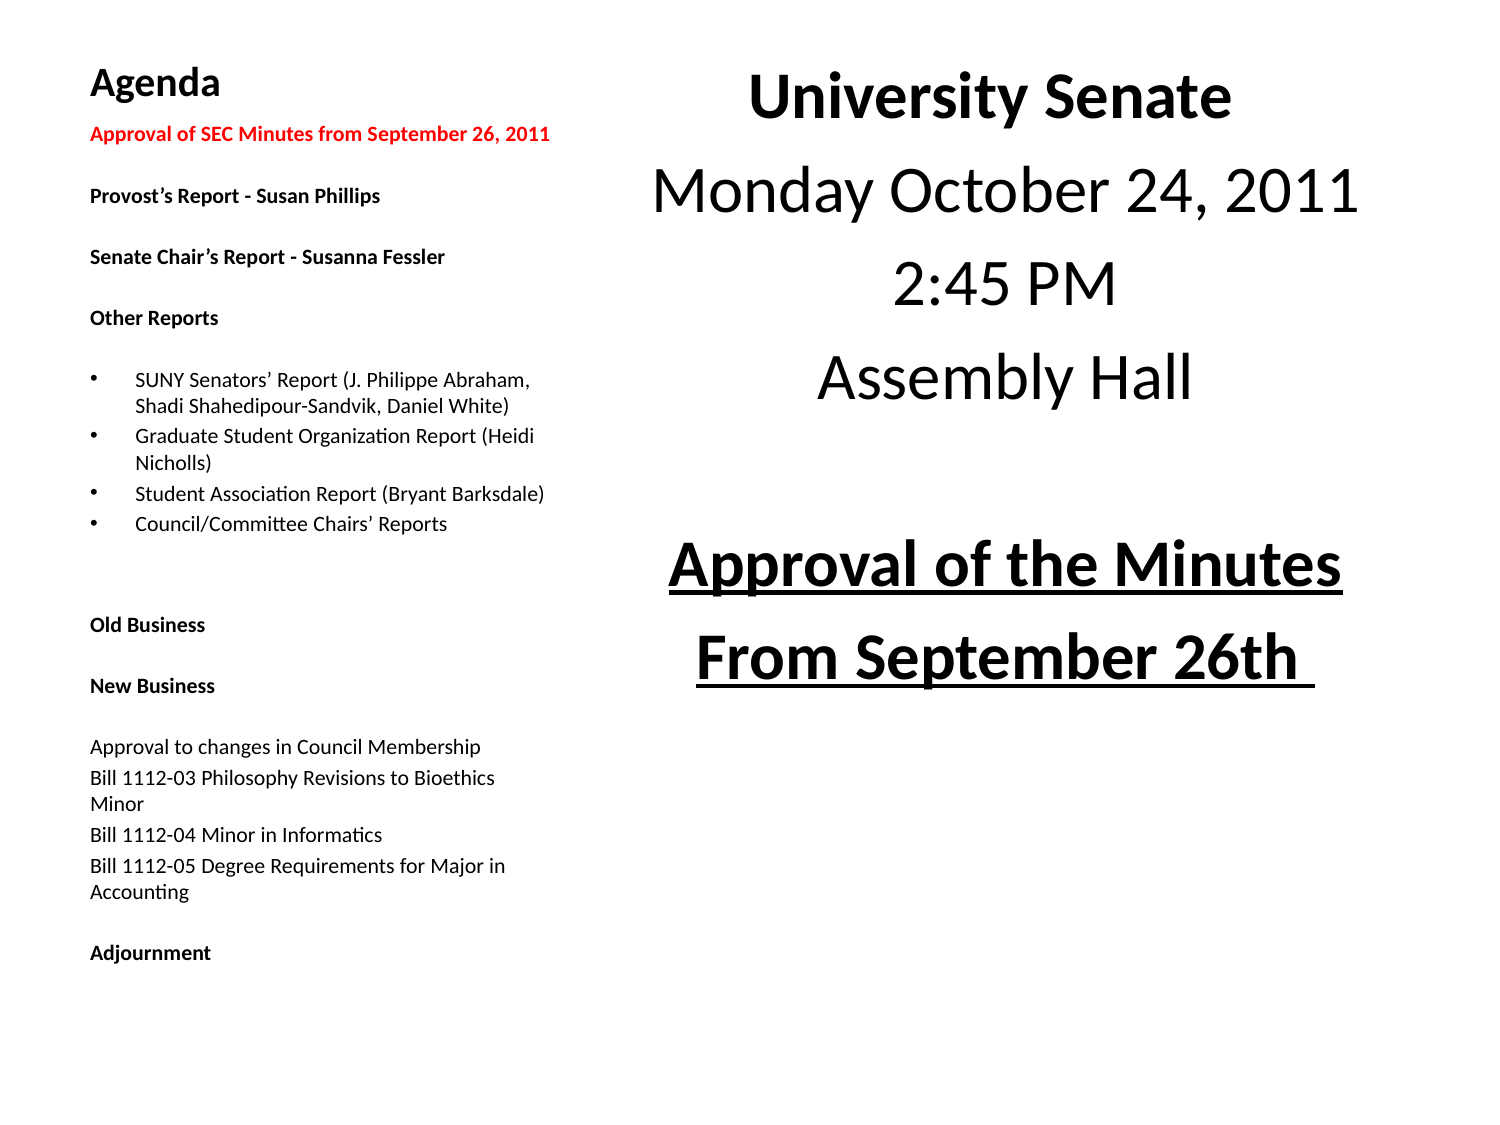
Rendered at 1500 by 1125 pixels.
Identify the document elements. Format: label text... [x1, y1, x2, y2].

list University Senate Monday October 24, 2011 2:45 PM Assembly Hall Approval of the Minutes From September 26th [586, 44, 1425, 1005]
title Agenda [75, 44, 569, 112]
list Approval of SEC Minutes from September 26, 2011 Provost’s Report - Susan Phillips Senate Chair’s Report - Susanna Fessler Other Reports SUNY Senators’ Report (J. Philippe Abraham, Shadi Shahedipour-Sandvik, Daniel White) Graduate Student Organization Report (Heidi Nicholls) Student Association Report (Bryant Barksdale) Council/Committee Chairs’ Reports Old Business New Business Approval to changes in Council Membership Bill 1112-03 Philosophy Revisions to Bioethics Minor Bill 1112-04 Minor in Informatics Bill 1112-05 Degree Requirements for Major in Accounting Adjournment [75, 112, 569, 1005]
